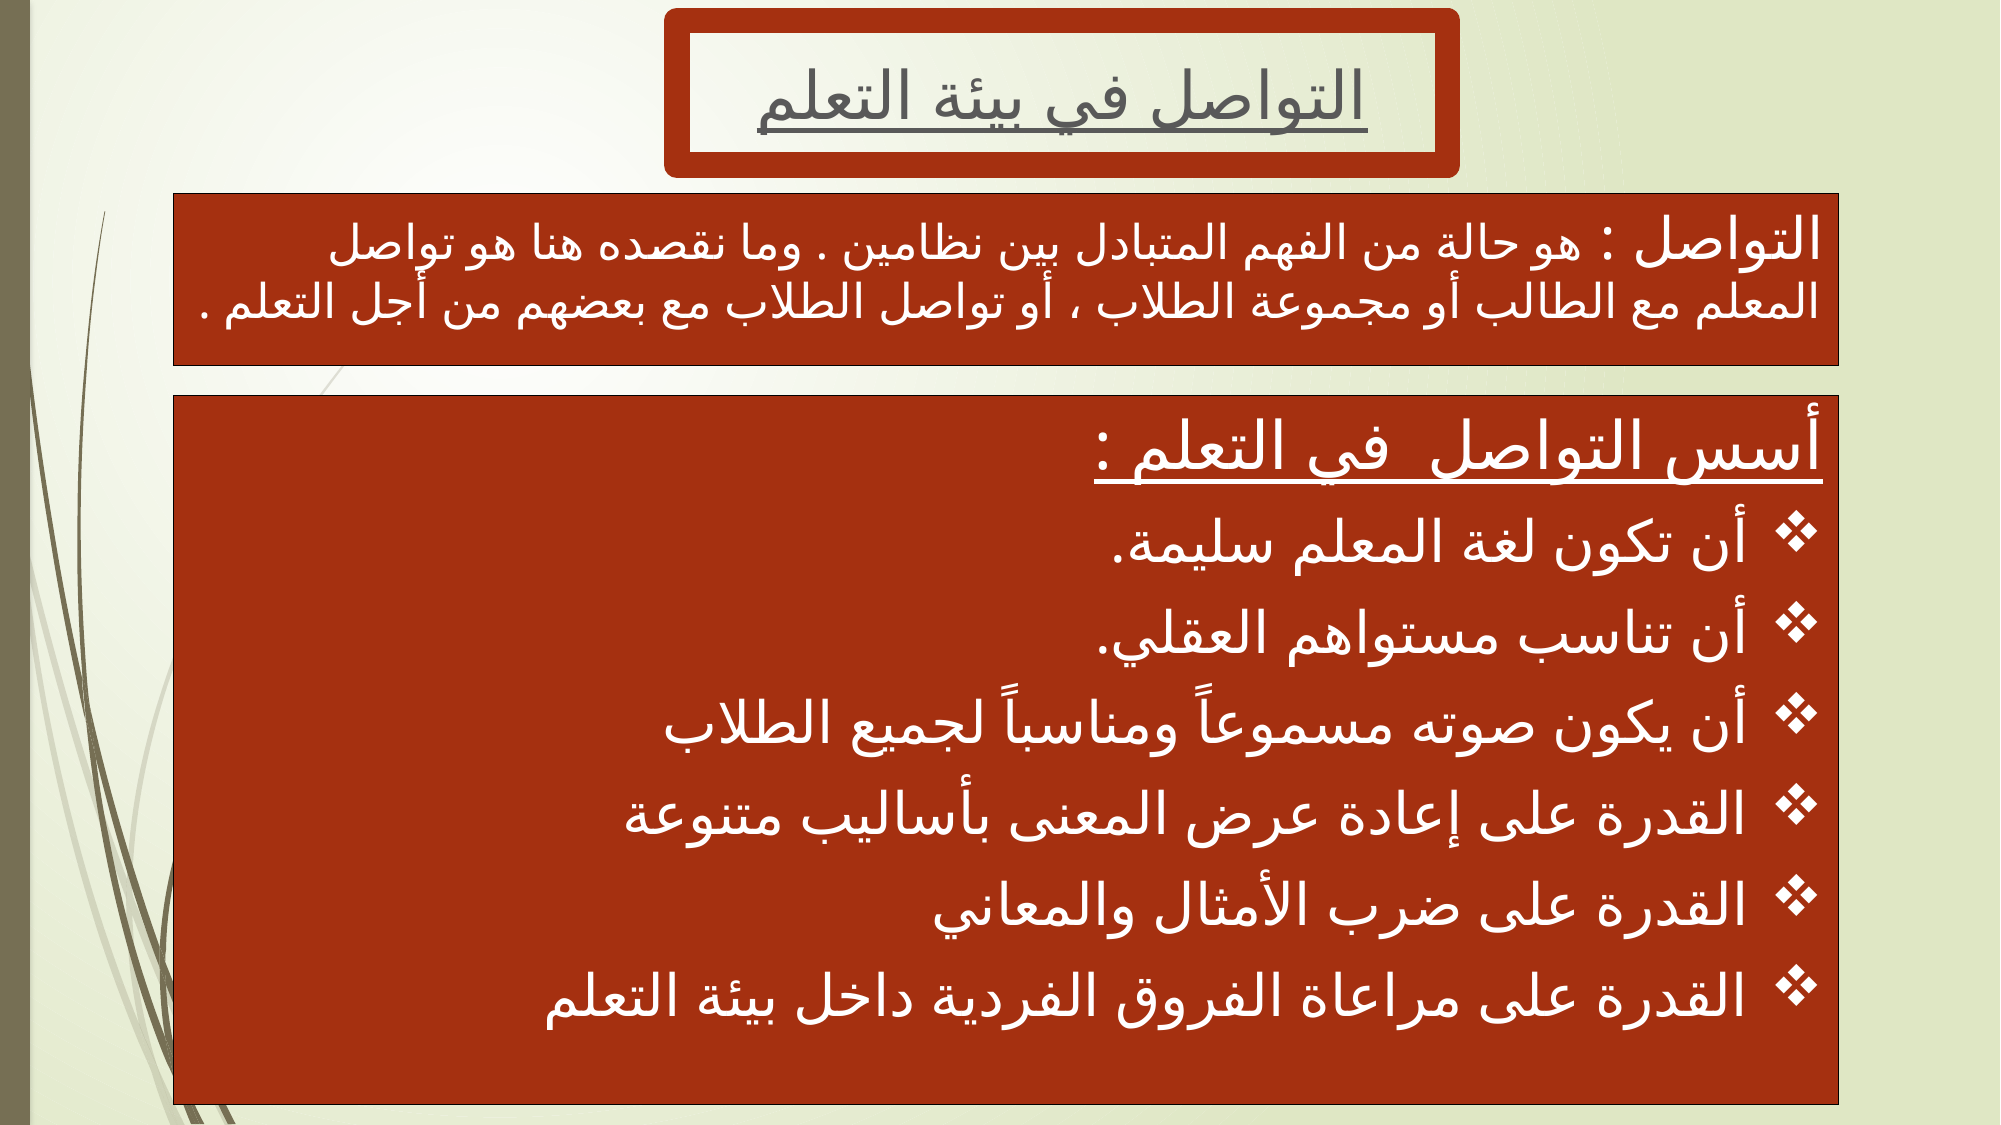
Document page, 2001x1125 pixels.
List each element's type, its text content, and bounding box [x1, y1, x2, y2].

text_box التواصل : هو حالة من الفهم المتبادل بين نظامين . وما نقصده هنا هو تواصل المعلم مع الطالب أو مجموعة الطلاب ، أو تواصل الطلاب مع بعضهم من أجل التعلم . [173, 193, 1839, 366]
text_box أسس التواصل في التعلم : أن تكون لغة المعلم سليمة. أن تناسب مستواهم العقلي. أن يكون صوته مسموعاً ومناسباً لجميع الطلاب القدرة على إعادة عرض المعنى بأساليب متنوعة القدرة على ضرب الأمثال والمعاني القدرة على مراعاة الفروق الفردية داخل بيئة التعلم [173, 395, 1839, 1105]
text_box التواصل في بيئة التعلم [676, 20, 1448, 166]
